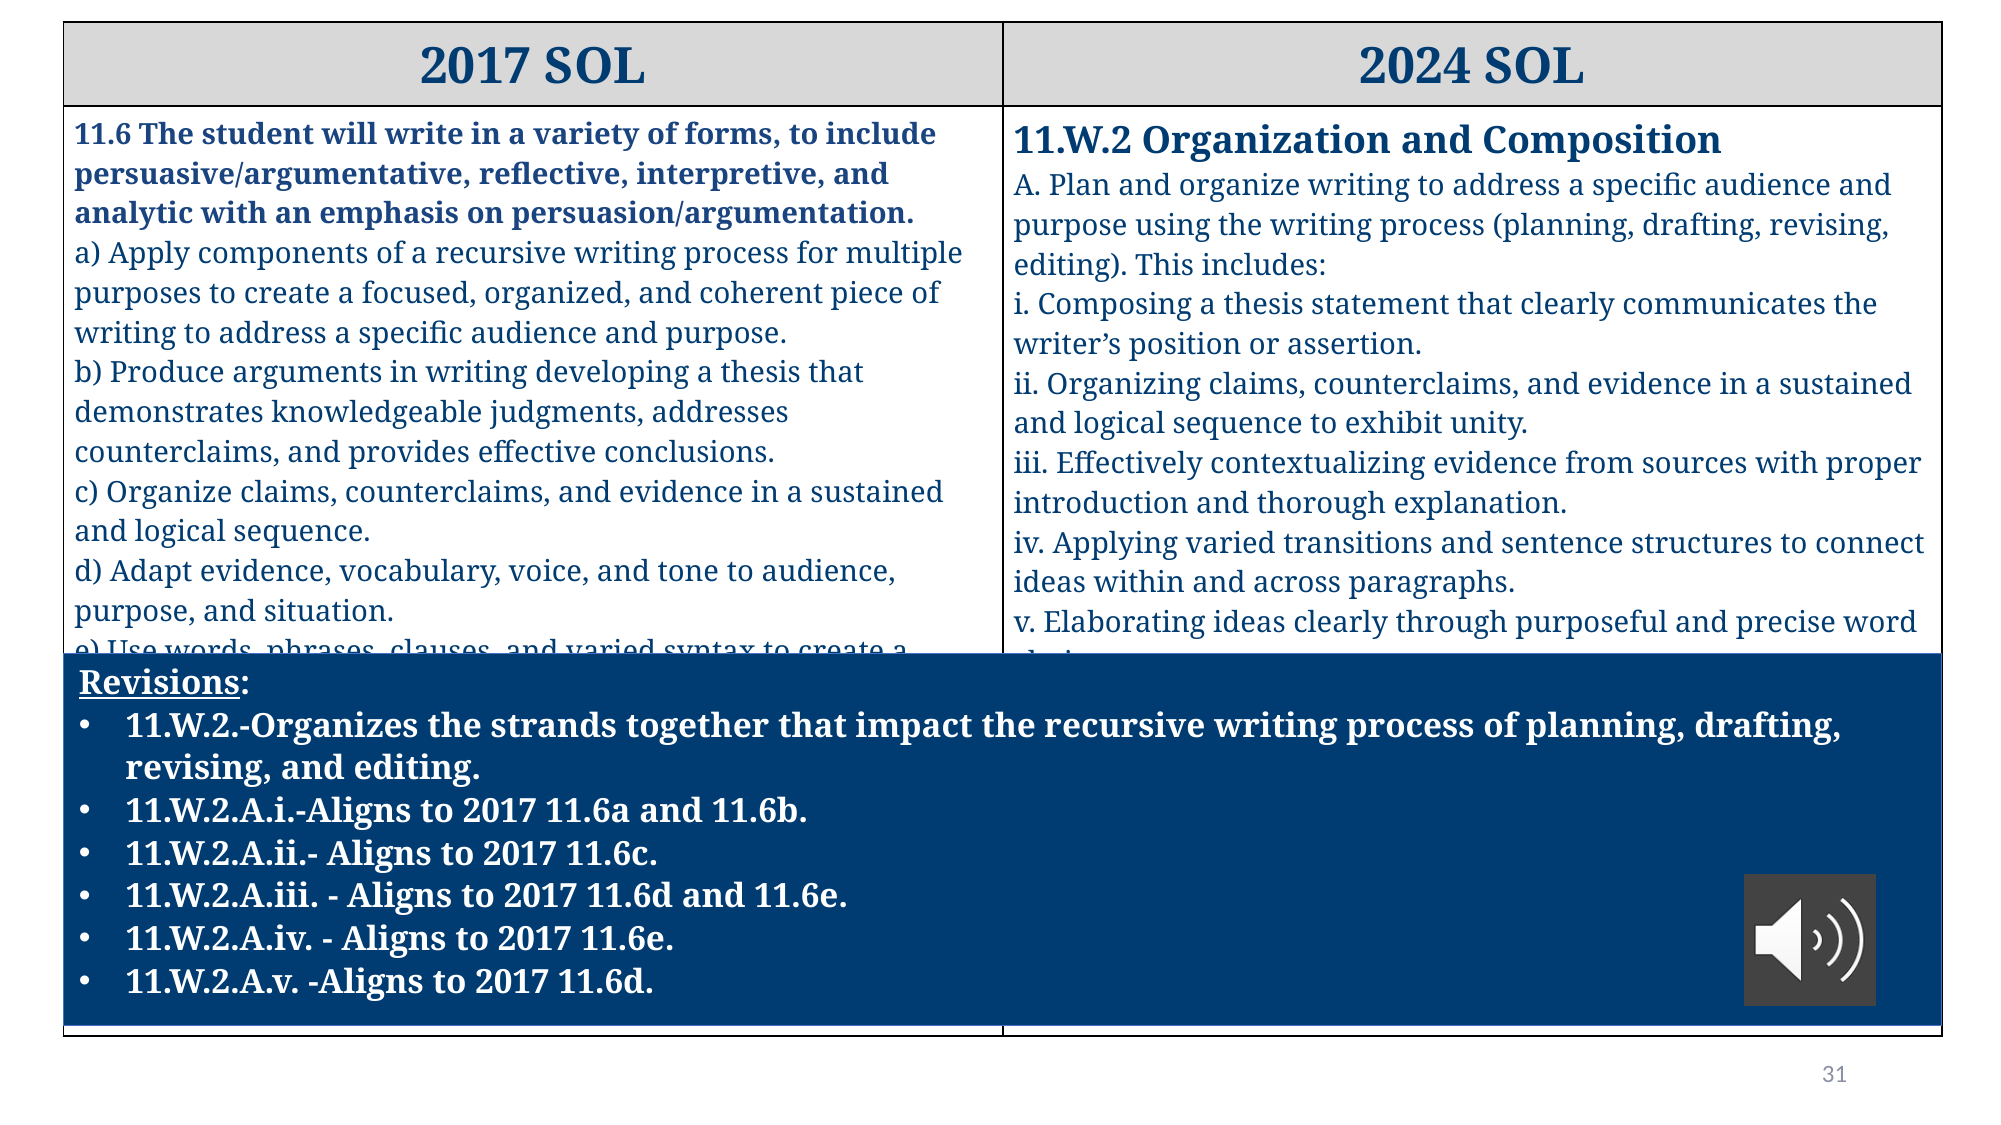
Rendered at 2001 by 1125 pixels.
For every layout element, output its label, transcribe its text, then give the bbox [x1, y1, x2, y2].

text_box Revisions: 11.W.2.-Organizes the strands together that impact the recursive writing process of planning, drafting, revising, and editing. 11.W.2.A.i.-Aligns to 2017 11.6a and 11.6b. 11.W.2.A.ii.- Aligns to 2017 11.6c. 11.W.2.A.iii. - Aligns to 2017 11.6d and 11.6e. 11.W.2.A.iv. - Aligns to 2017 11.6e. 11.W.2.A.v. -Aligns to 2017 11.6d. [63, 653, 1942, 1026]
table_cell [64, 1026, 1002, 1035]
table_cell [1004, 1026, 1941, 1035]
slide_number 31 [1412, 1042, 1863, 1103]
picture [1743, 873, 1877, 1007]
table_cell 11.W.2 Organization and Composition A. Plan and organize writing to address a specific audience and purpose using the writing process (planning, drafting, revising, editing). This includes: i. Composing a thesis statement that clearly communicates the writer’s position or assertion. ii. Organizing claims, counterclaims, and evidence in a sustained and logical sequence to exhibit unity. iii. Effectively contextualizing evidence from sources with proper introduction and thorough explanation. iv. Applying varied transitions and sentence structures to connect ideas within and across paragraphs. v. Elaborating ideas clearly through purposeful and precise word choice. [1004, 107, 1941, 653]
table_header 2024 SOL [1004, 23, 1941, 105]
table_header 2017 SOL [64, 23, 1002, 105]
table_cell 11.6 The student will write in a variety of forms, to include persuasive/argumentative, reflective, interpretive, and analytic with an emphasis on persuasion/argumentation. a) Apply components of a recursive writing process for multiple purposes to create a focused, organized, and coherent piece of writing to address a specific audience and purpose. b) Produce arguments in writing developing a thesis that demonstrates knowledgeable judgments, addresses counterclaims, and provides effective conclusions. c) Organize claims, counterclaims, and evidence in a sustained and logical sequence. d) Adapt evidence, vocabulary, voice, and tone to audience, purpose, and situation. e) Use words, phrases, clauses, and varied syntax to create a cohesive argument. [64, 107, 1002, 653]
